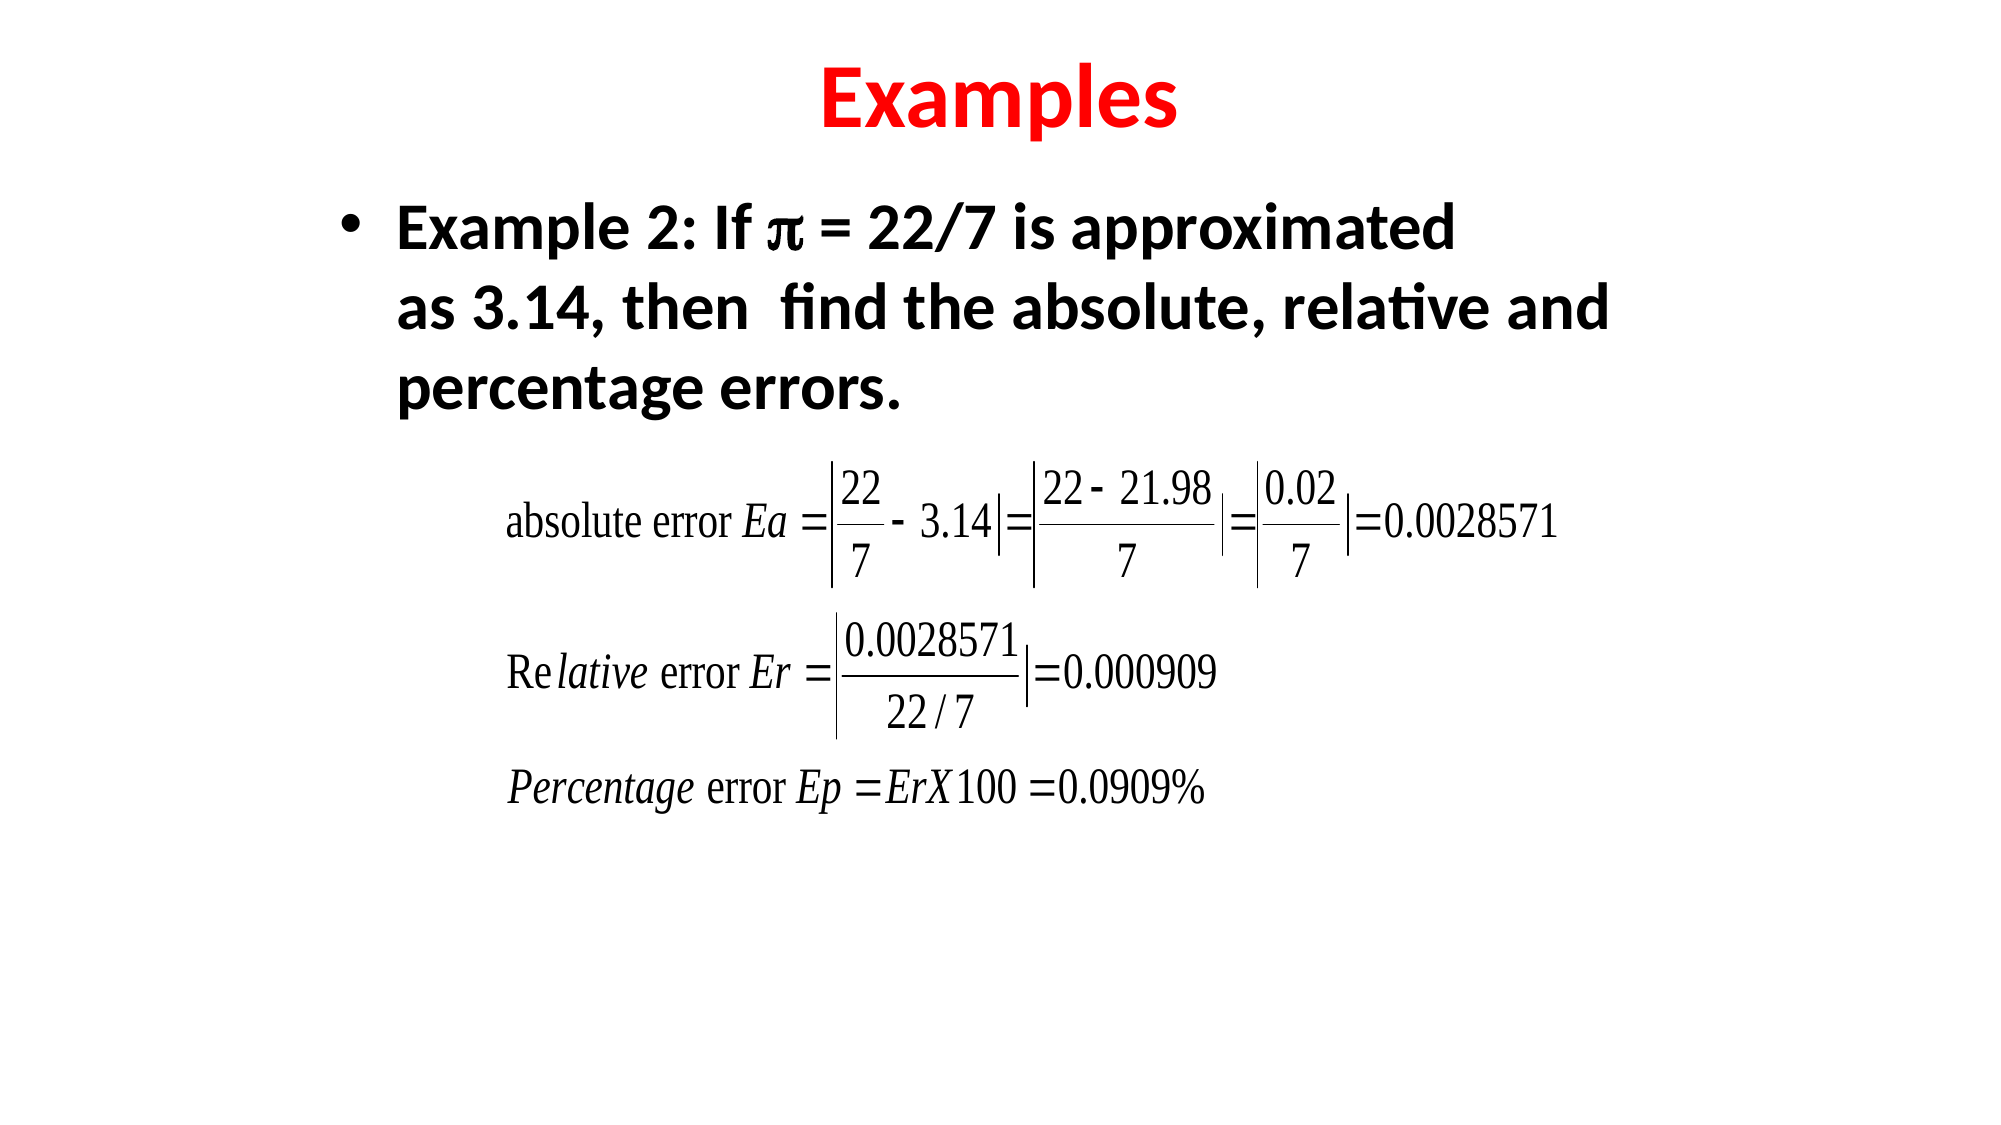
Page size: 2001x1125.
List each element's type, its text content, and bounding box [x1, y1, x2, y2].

title Examples [324, 44, 1676, 138]
list Example 2: If p = 22/7 is approximated as 3.14, then find the absolute, relative and percentage errors. [324, 174, 1676, 1006]
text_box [499, 449, 1563, 826]
